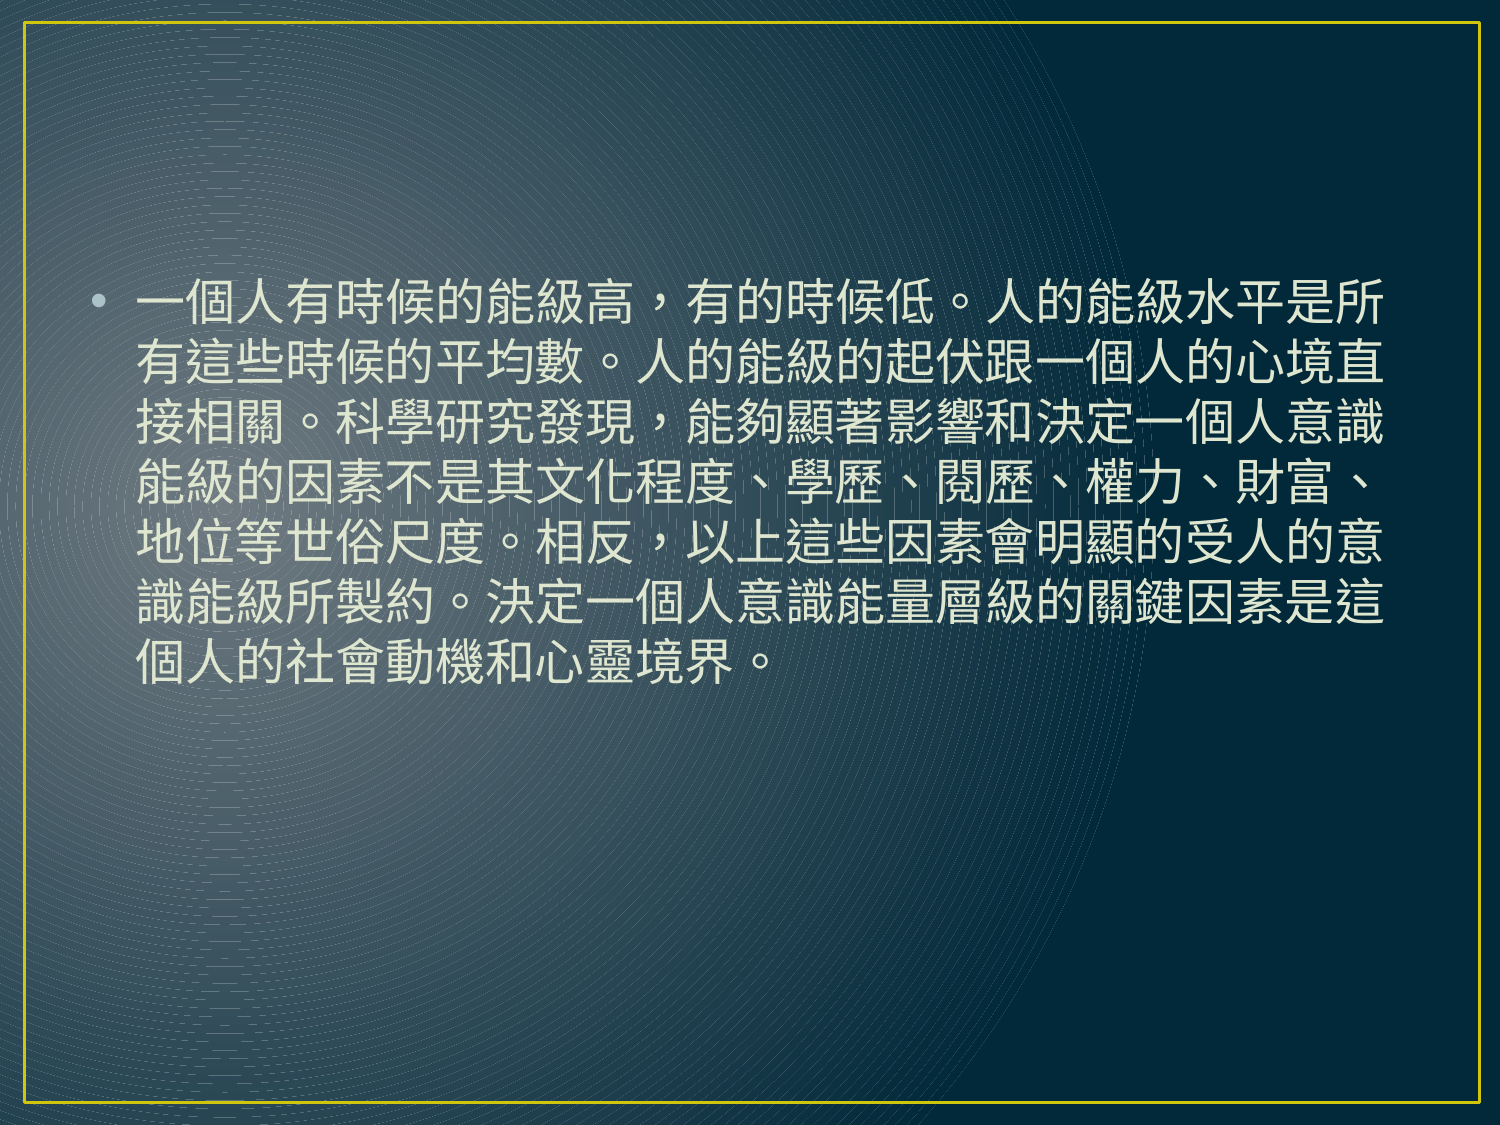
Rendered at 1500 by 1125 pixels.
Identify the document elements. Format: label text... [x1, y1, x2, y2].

list 一個人有時候的能級高，有的時候低。人的能級水平是所有這些時候的平均數。人的能級的起伏跟一個人的心境直接相關。科學研究發現，能夠顯著影響和決定一個人意識能級的因素不是其文化程度、學歷、閱歷、權力、財富、地位等世俗尺度。相反，以上這些因素會明顯的受人的意識能級所製約。決定一個人意識能量層級的關鍵因素是這個人的社會動機和心靈境界。 [75, 262, 1425, 1005]
